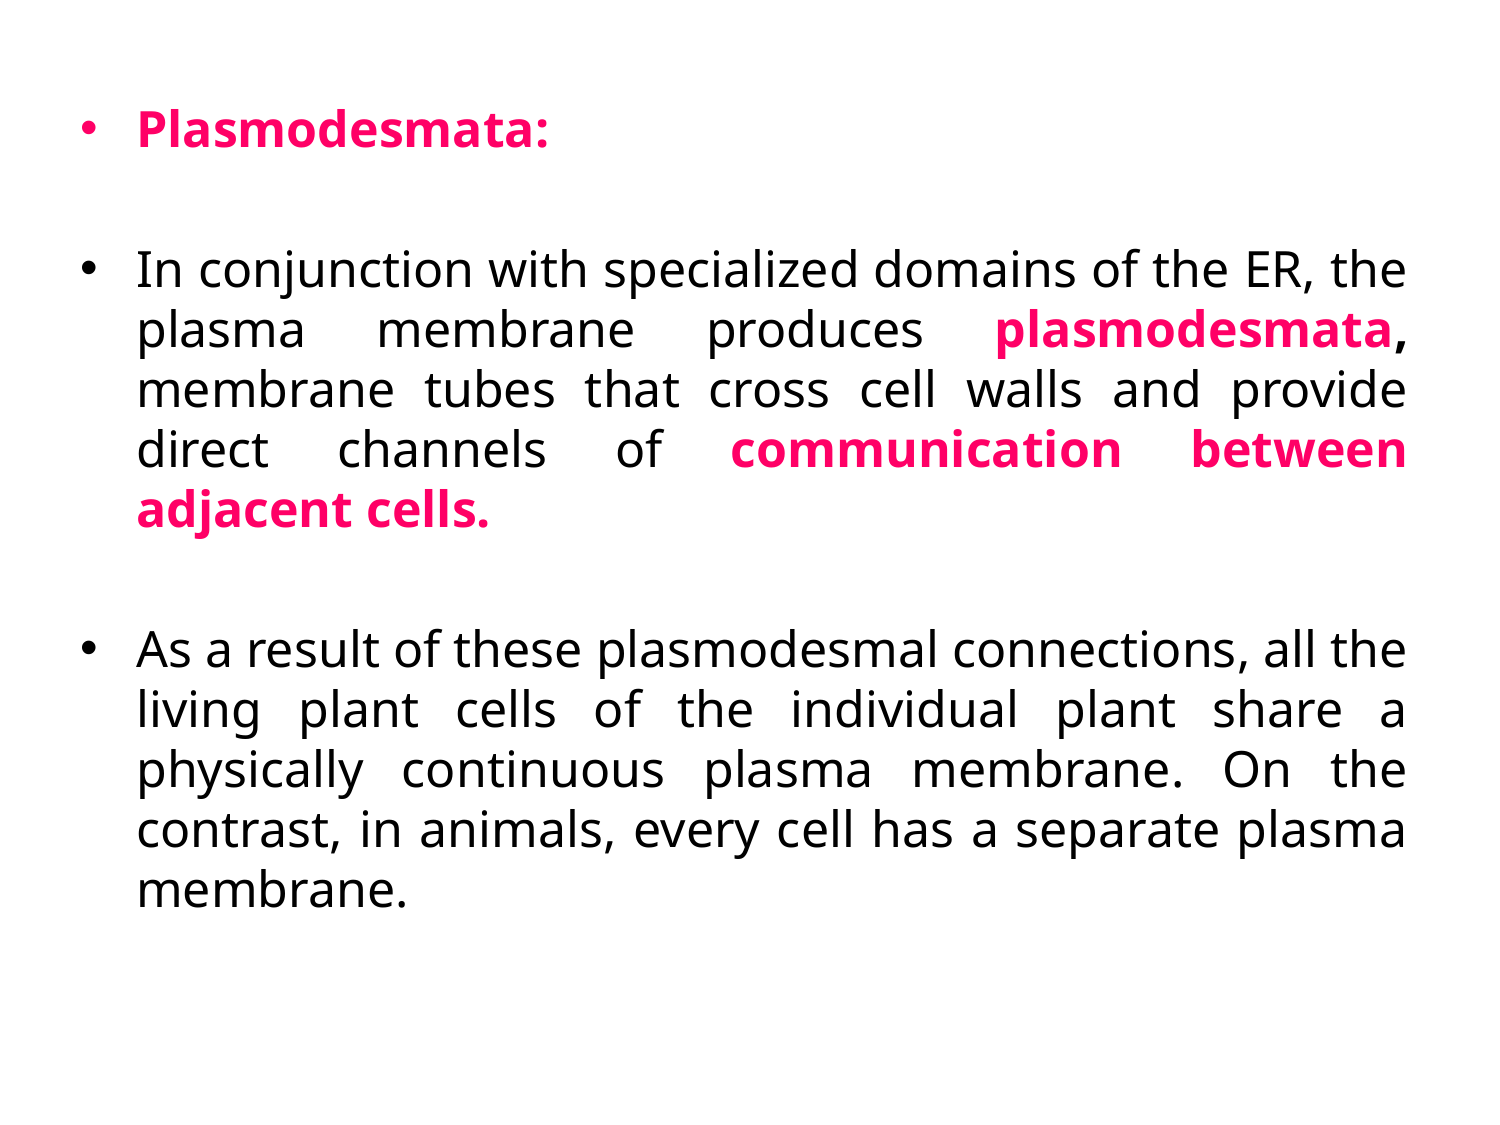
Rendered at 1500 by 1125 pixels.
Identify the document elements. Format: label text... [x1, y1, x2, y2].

list Plasmodesmata: In conjunction with specialized domains of the ER, the plasma membrane produces plasmodesmata, membrane tubes that cross cell walls and provide direct channels of communication between adjacent cells. As a result of these plasmodesmal connections, all the living plant cells of the individual plant share a physically continuous plasma membrane. On the contrast, in animals, every cell has a separate plasma membrane. [64, 90, 1424, 1071]
